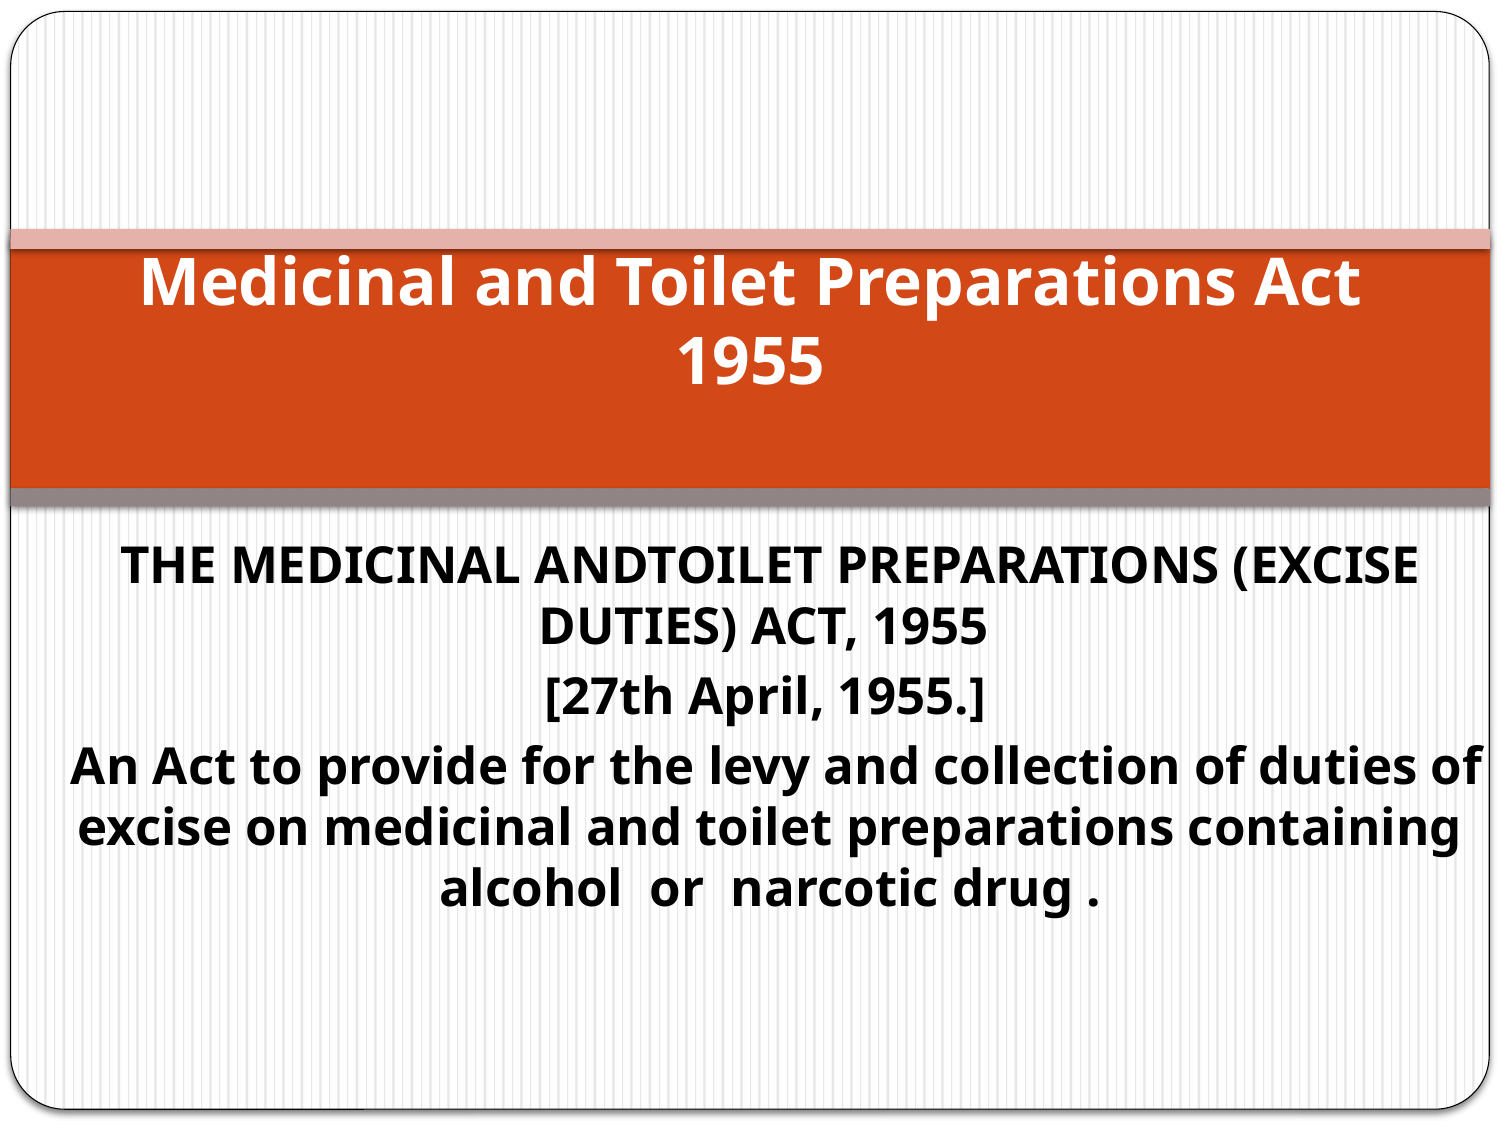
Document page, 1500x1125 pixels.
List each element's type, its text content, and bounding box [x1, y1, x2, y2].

subtitle THE MEDICINAL ANDTOILET PREPARATIONS (EXCISE DUTIES) ACT, 1955 [27th April, 1955.] An Act to provide for the levy and collection of duties of excise on medicinal and toilet preparations containing alcohol or narcotic drug . [41, 525, 1500, 1035]
title Medicinal and Toilet Preparations Act 1955 [112, 231, 1388, 492]
